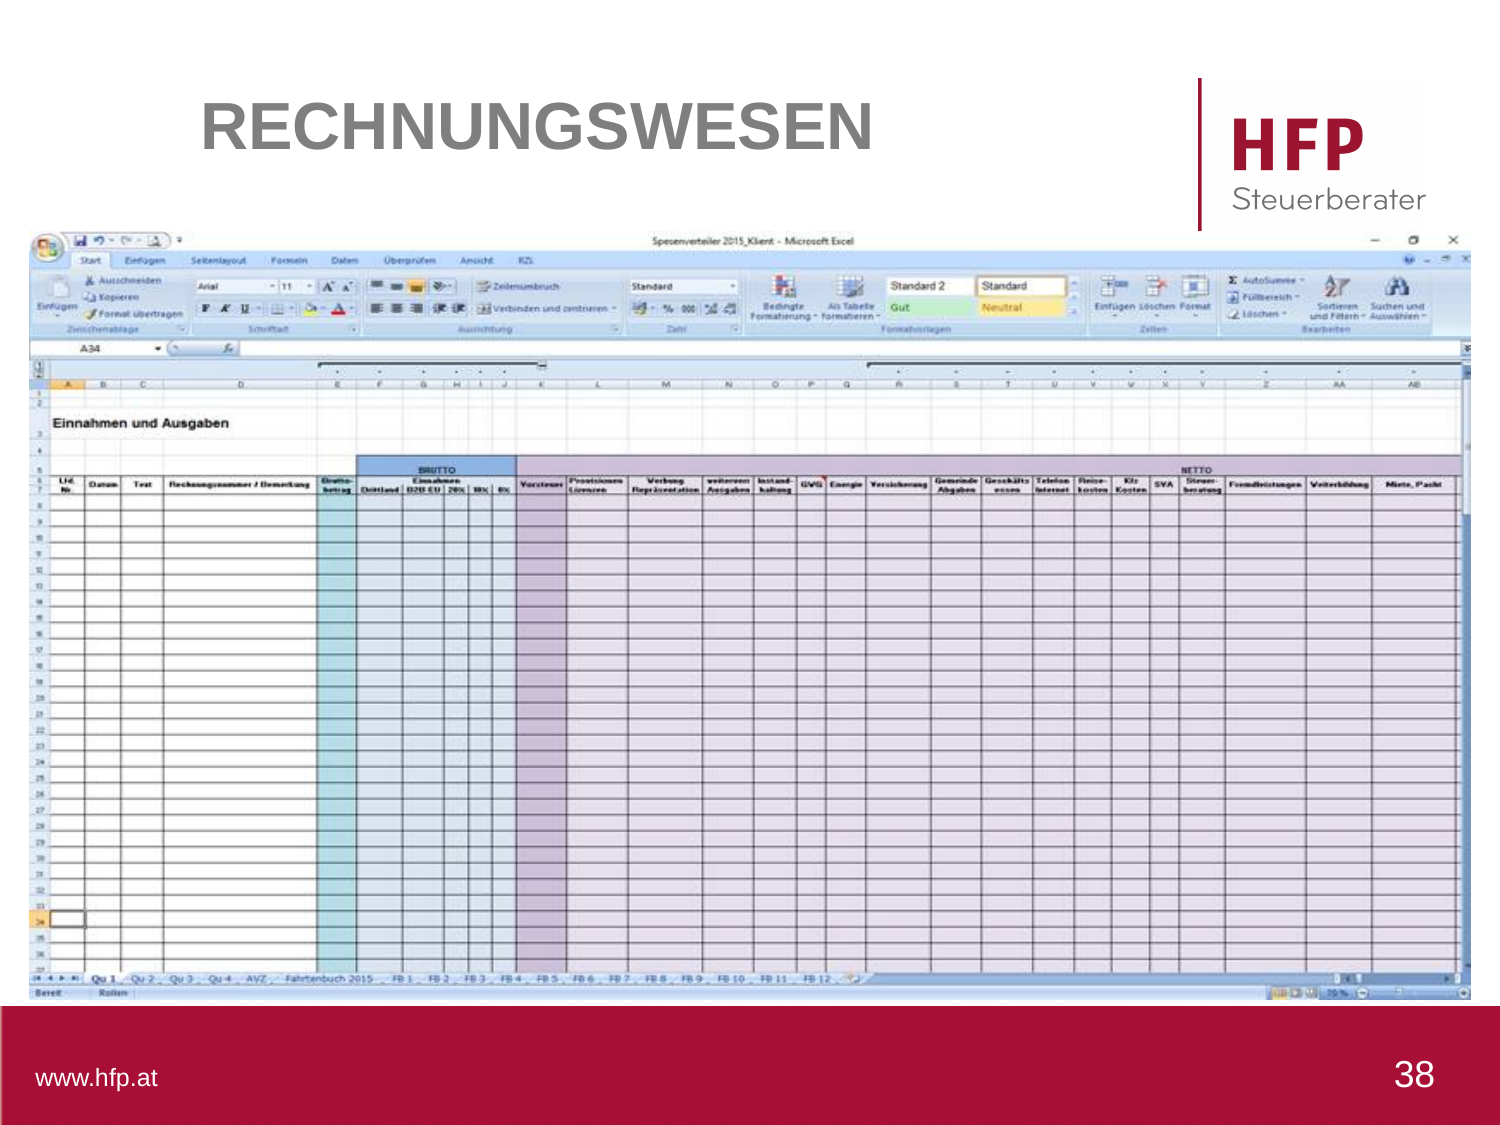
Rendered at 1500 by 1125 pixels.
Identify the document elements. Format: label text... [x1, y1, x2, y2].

picture [0, 0, 1500, 1125]
slide_number 38 [1125, 1042, 1450, 1103]
title RECHNUNGSWESEN [199, 74, 1188, 230]
